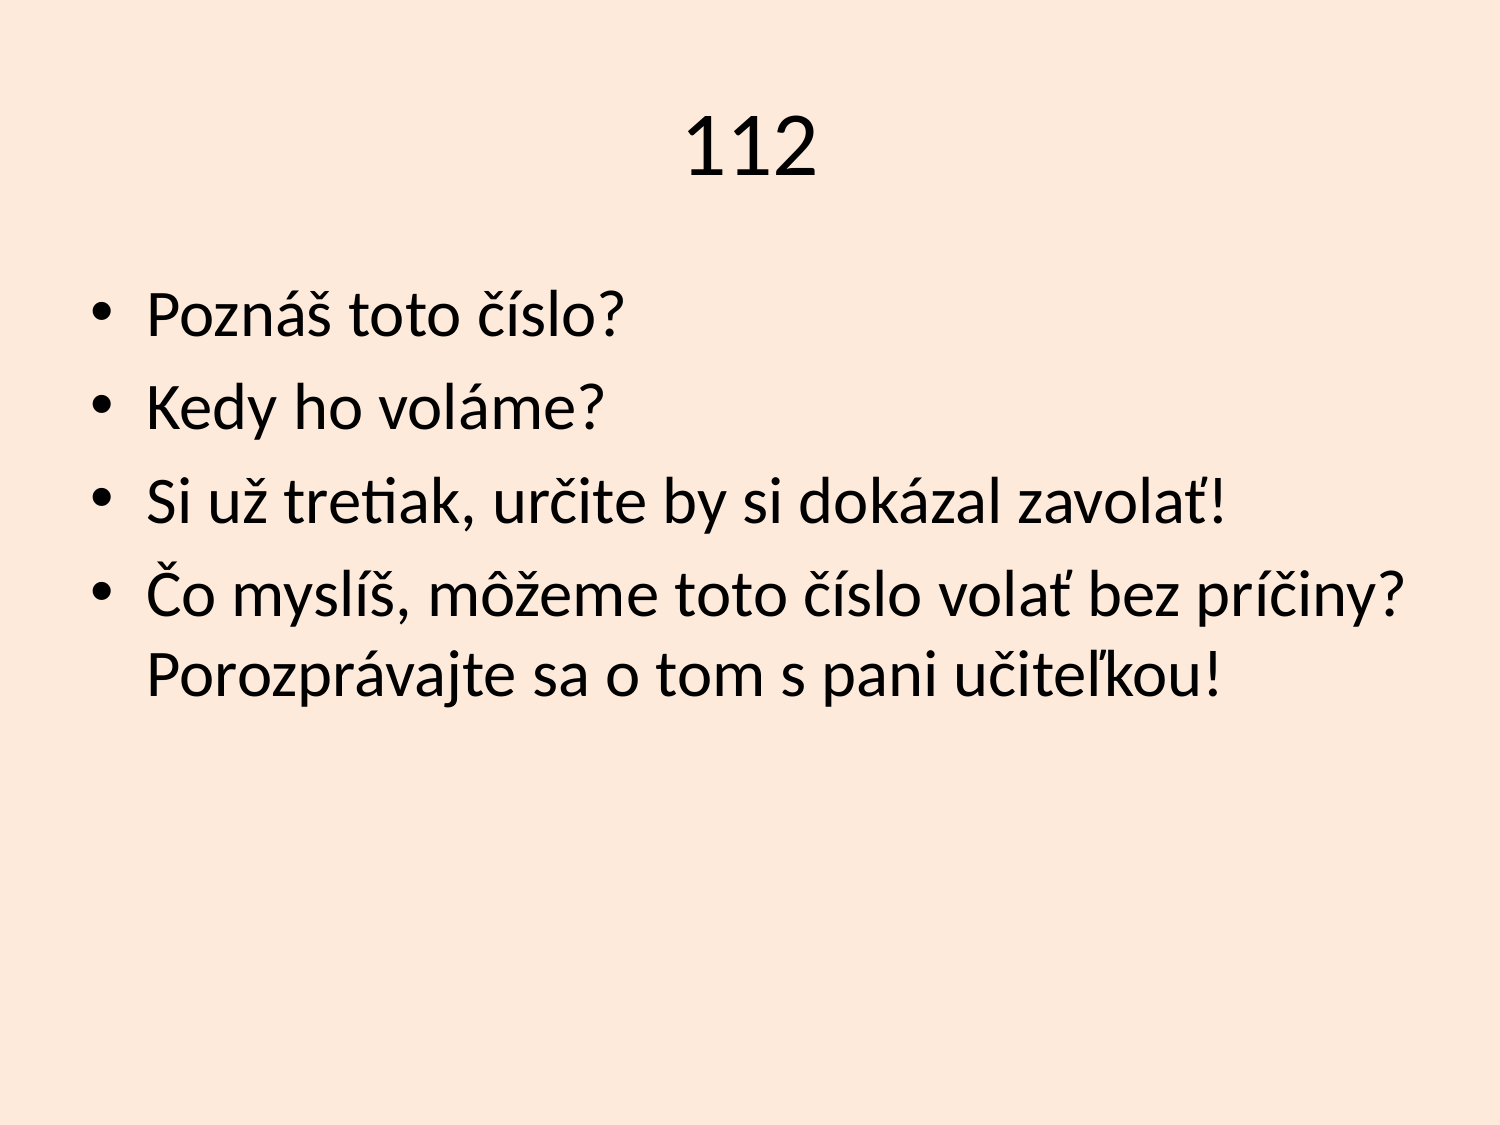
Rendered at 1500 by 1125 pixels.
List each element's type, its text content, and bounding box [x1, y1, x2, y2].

list Poznáš toto číslo? Kedy ho voláme? Si už tretiak, určite by si dokázal zavolať! Čo myslíš, môžeme toto číslo volať bez príčiny? Porozprávajte sa o tom s pani učiteľkou! [74, 262, 1426, 1006]
title 112 [74, 44, 1426, 233]
